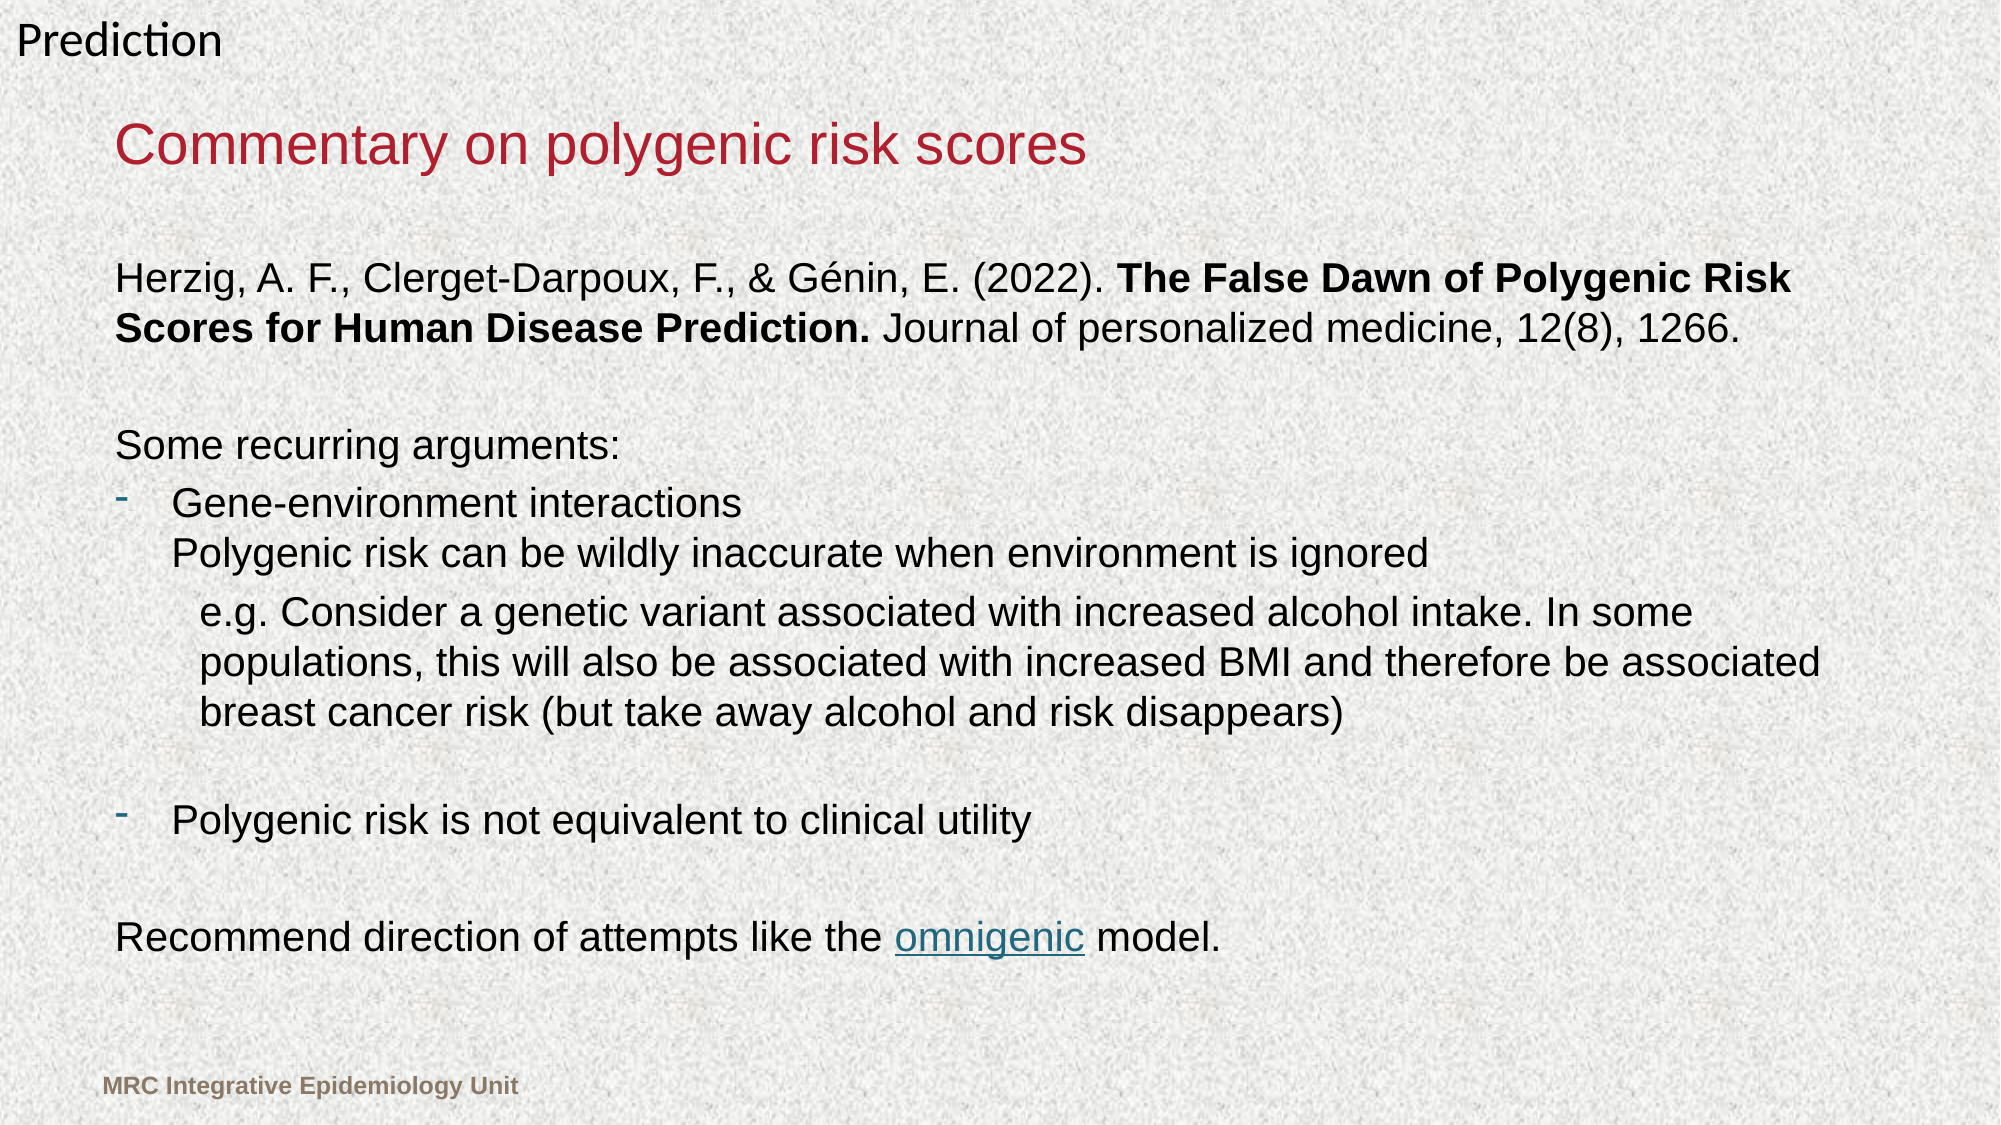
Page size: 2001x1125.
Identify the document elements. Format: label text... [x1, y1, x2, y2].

list Herzig, A. F., Clerget-Darpoux, F., & Génin, E. (2022). The False Dawn of Polygenic Risk Scores for Human Disease Prediction. Journal of personalized medicine, 12(8), 1266. Some recurring arguments: Gene-environment interactions Polygenic risk can be wildly inaccurate when environment is ignored e.g. Consider a genetic variant associated with increased alcohol intake. In some populations, this will also be associated with increased BMI and therefore be associated breast cancer risk (but take away alcohol and risk disappears) Polygenic risk is not equivalent to clinical utility Recommend direction of attempts like the omnigenic model. [99, 243, 1884, 1062]
title Commentary on polygenic risk scores [99, 74, 1884, 209]
text_box Prediction [1, 0, 238, 75]
